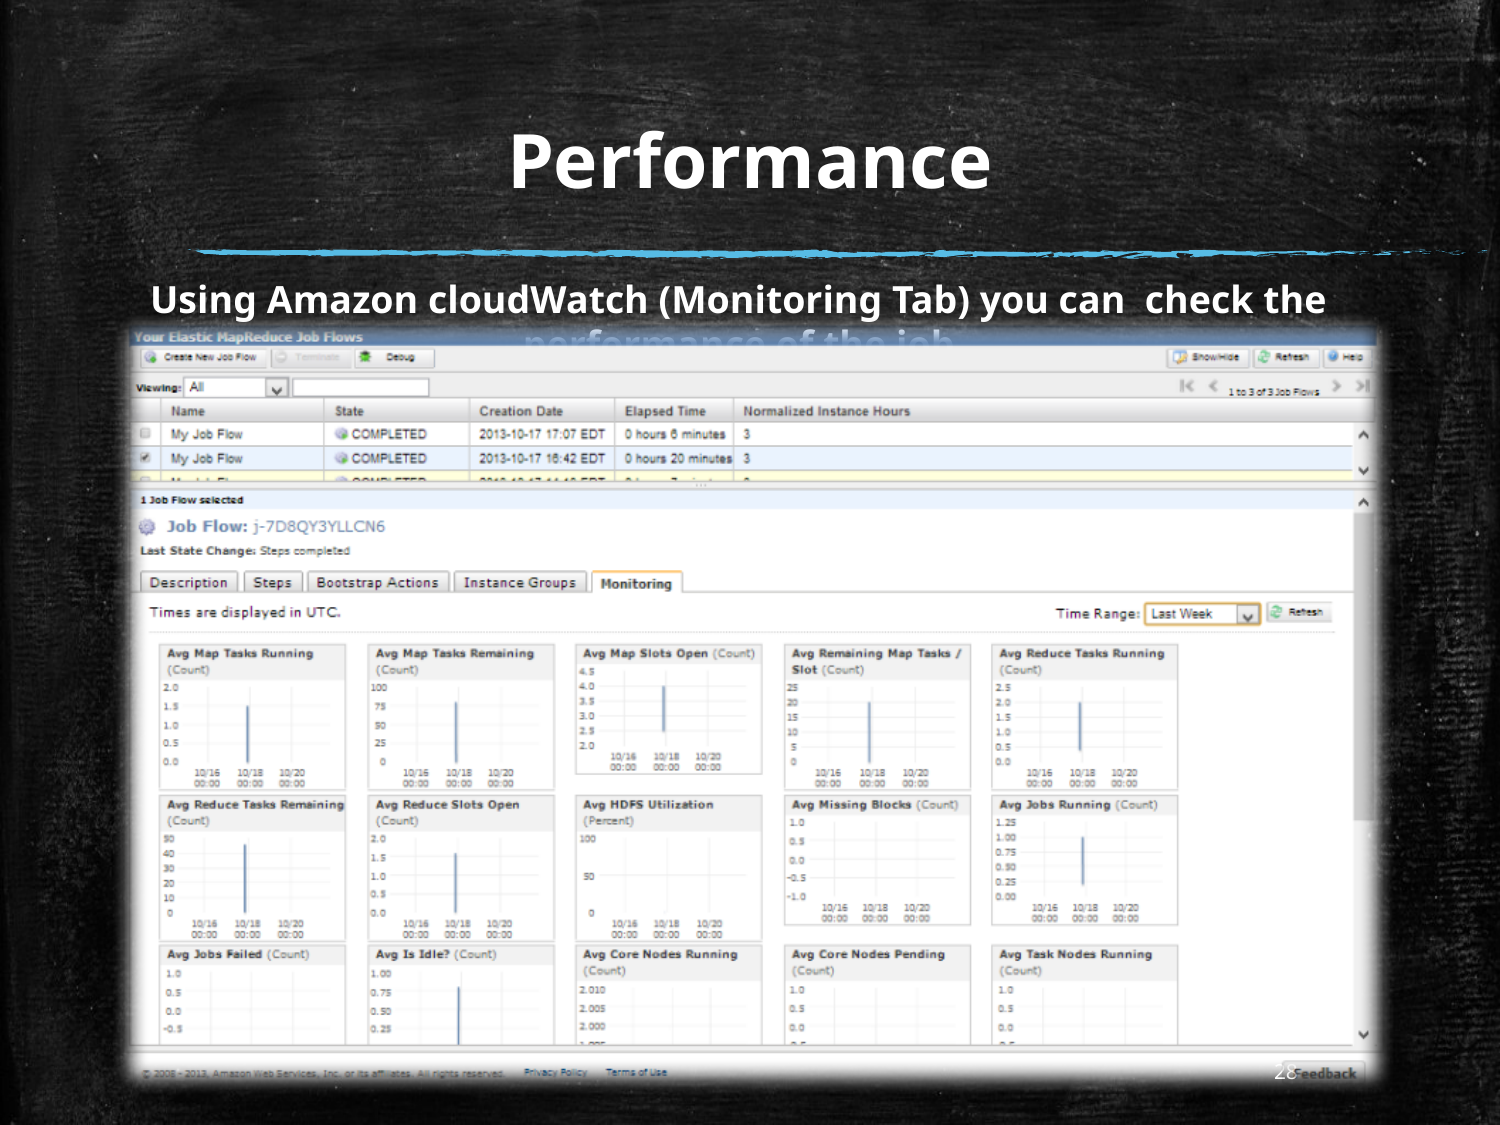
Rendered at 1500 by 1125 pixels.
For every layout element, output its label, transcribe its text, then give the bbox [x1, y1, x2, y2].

picture [112, 312, 1397, 1096]
text_box Using Amazon cloudWatch (Monitoring Tab) you can check the performance of the job [72, 268, 1406, 374]
title Performance [187, 45, 1313, 213]
